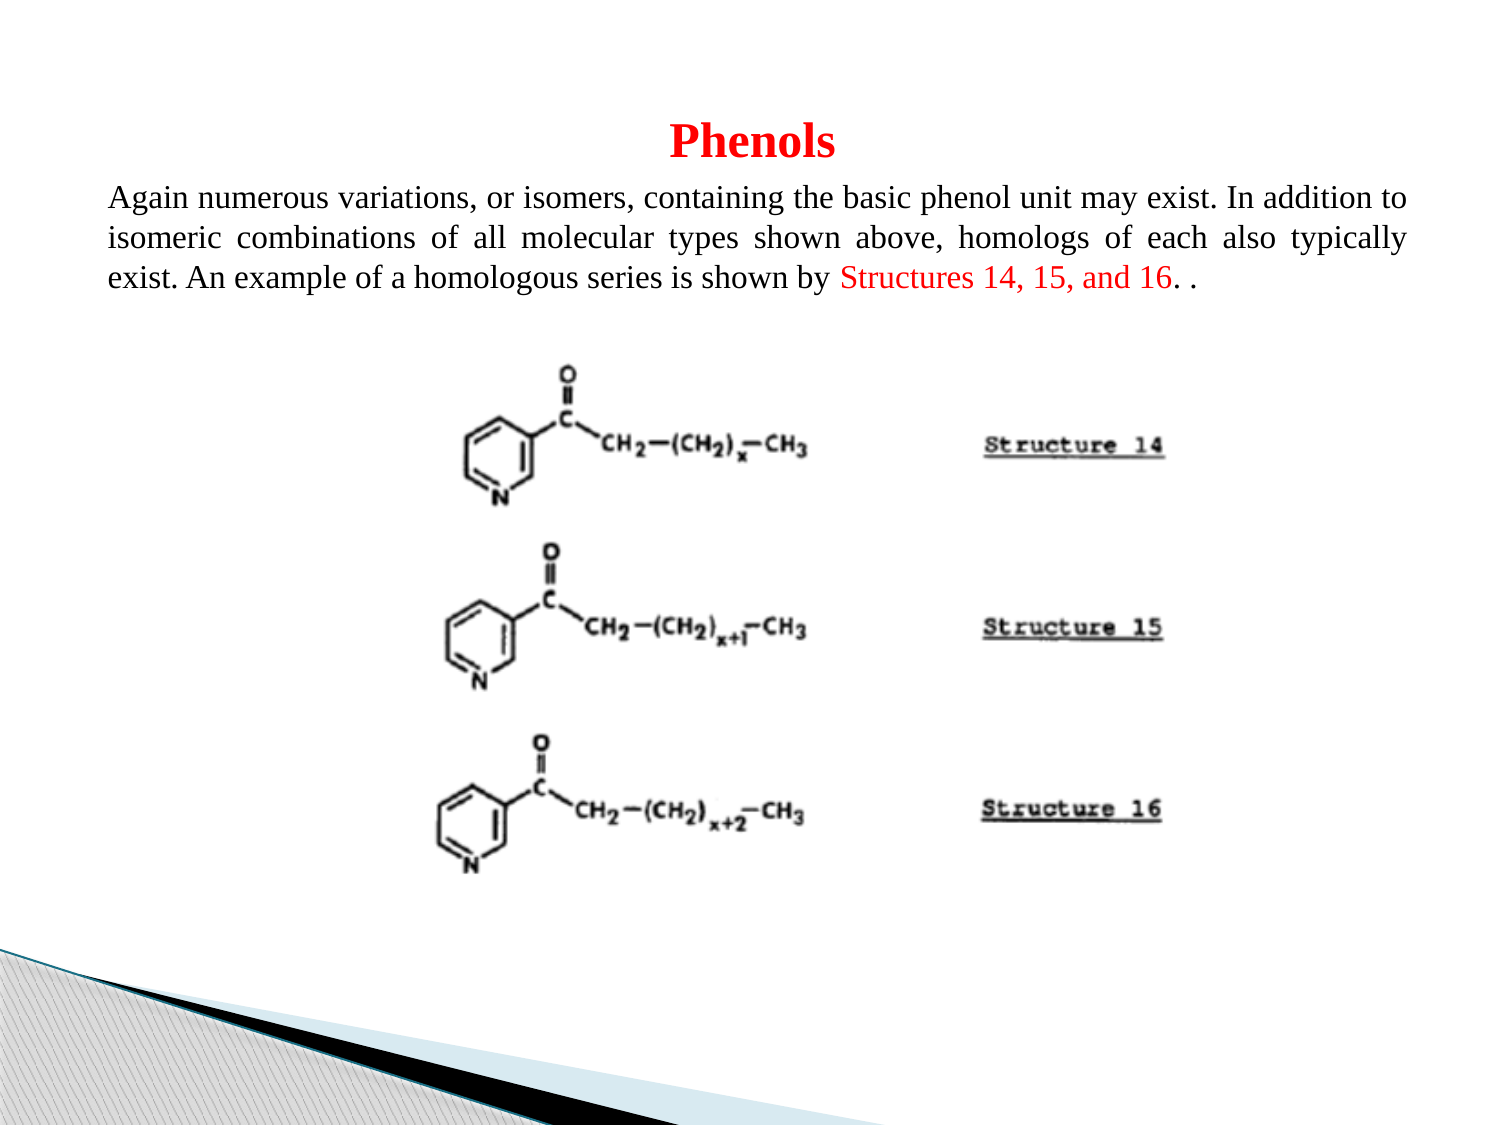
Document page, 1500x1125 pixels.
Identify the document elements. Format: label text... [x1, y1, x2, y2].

picture [415, 349, 1194, 885]
list Phenols Again numerous variations, or isomers, containing the basic phenol unit may exist. In addition to isomeric combinations of all molecular types shown above, homologs of each also typically exist. An example of a homologous series is shown by Structures 14, 15, and 16. . [75, 99, 1425, 986]
